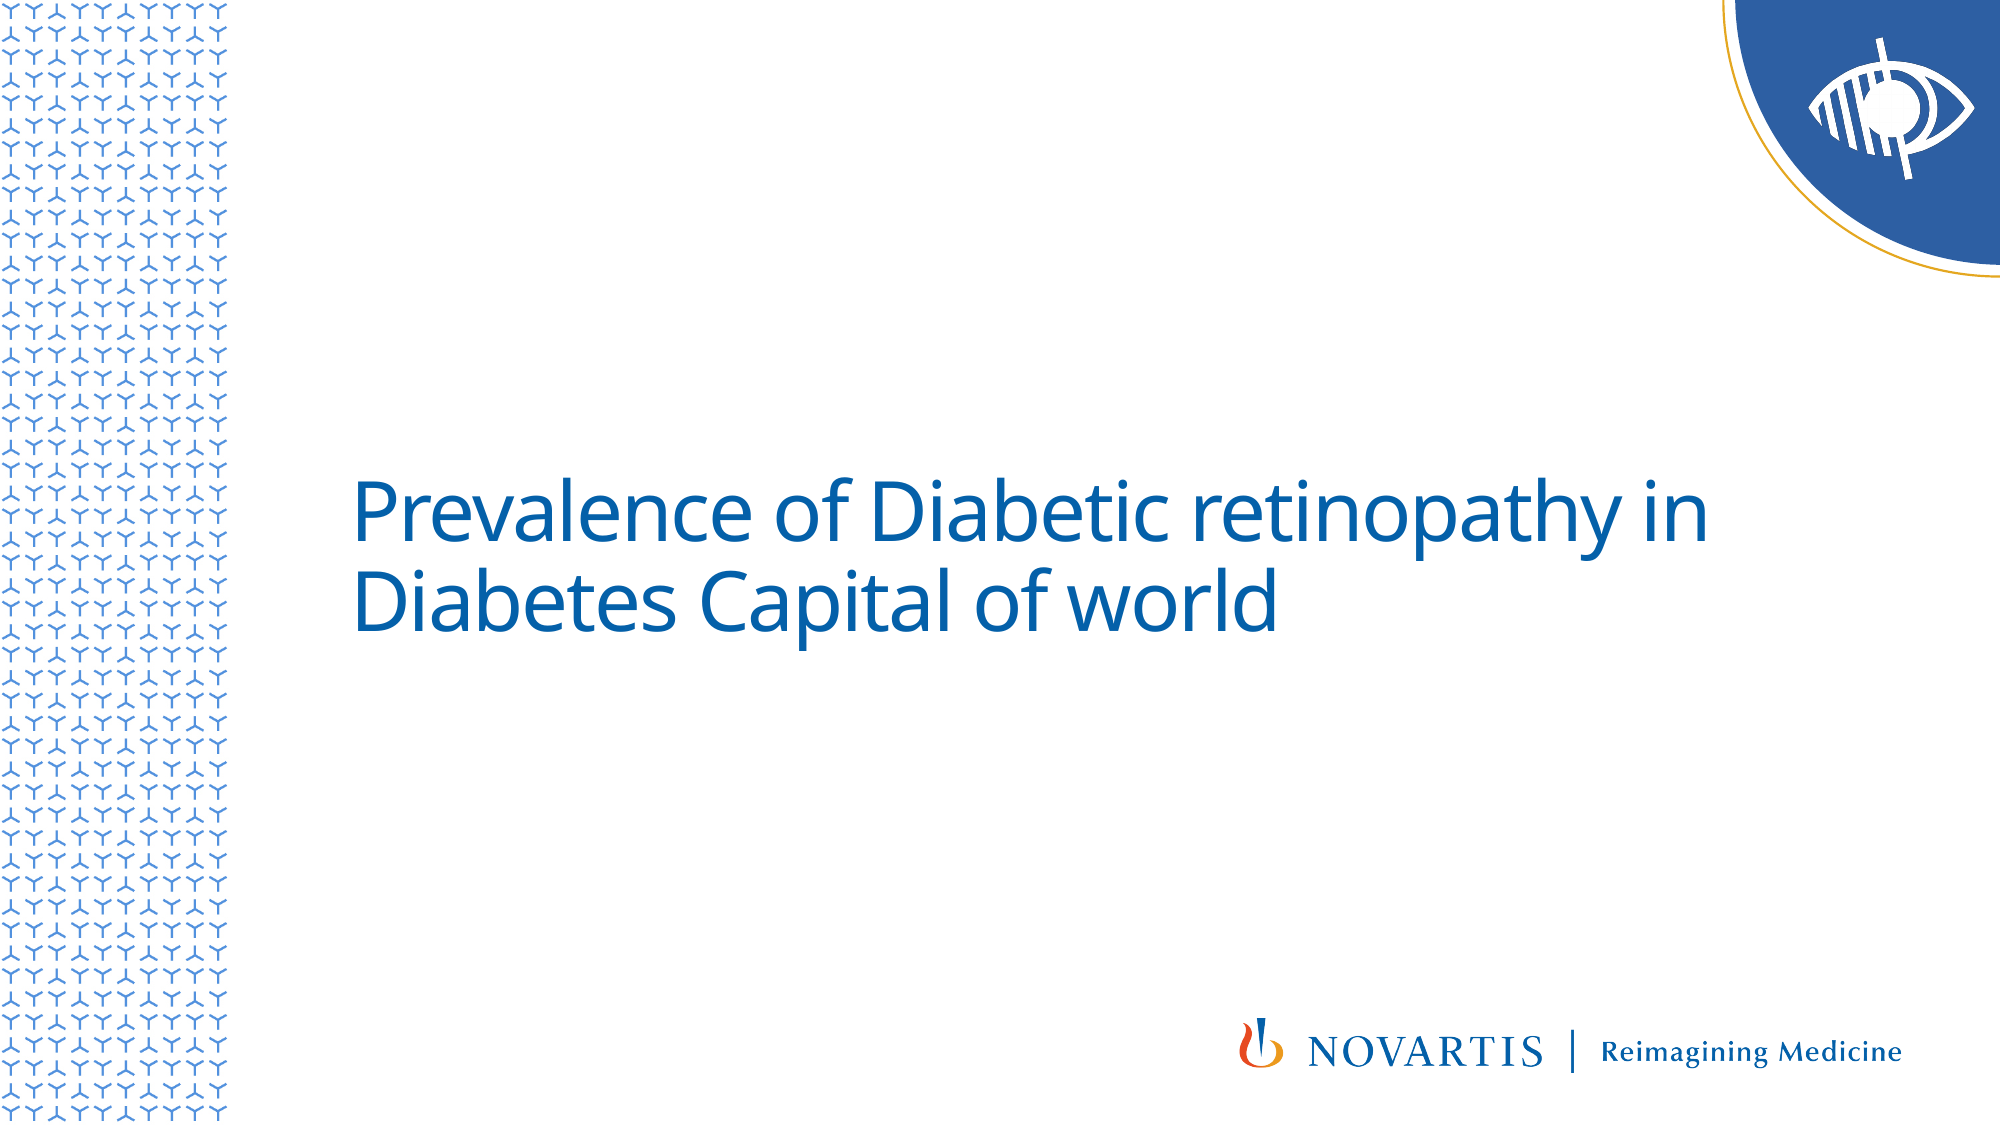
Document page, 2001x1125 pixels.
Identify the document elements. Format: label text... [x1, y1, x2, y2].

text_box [1722, 0, 2000, 278]
slide_number 4 [100, 1045, 151, 1096]
picture [1807, 36, 1976, 181]
picture [1181, 978, 1959, 1124]
list Prevalence of Diabetic retinopathy in Diabetes Capital of world [350, 219, 1900, 900]
picture [0, 0, 230, 1125]
